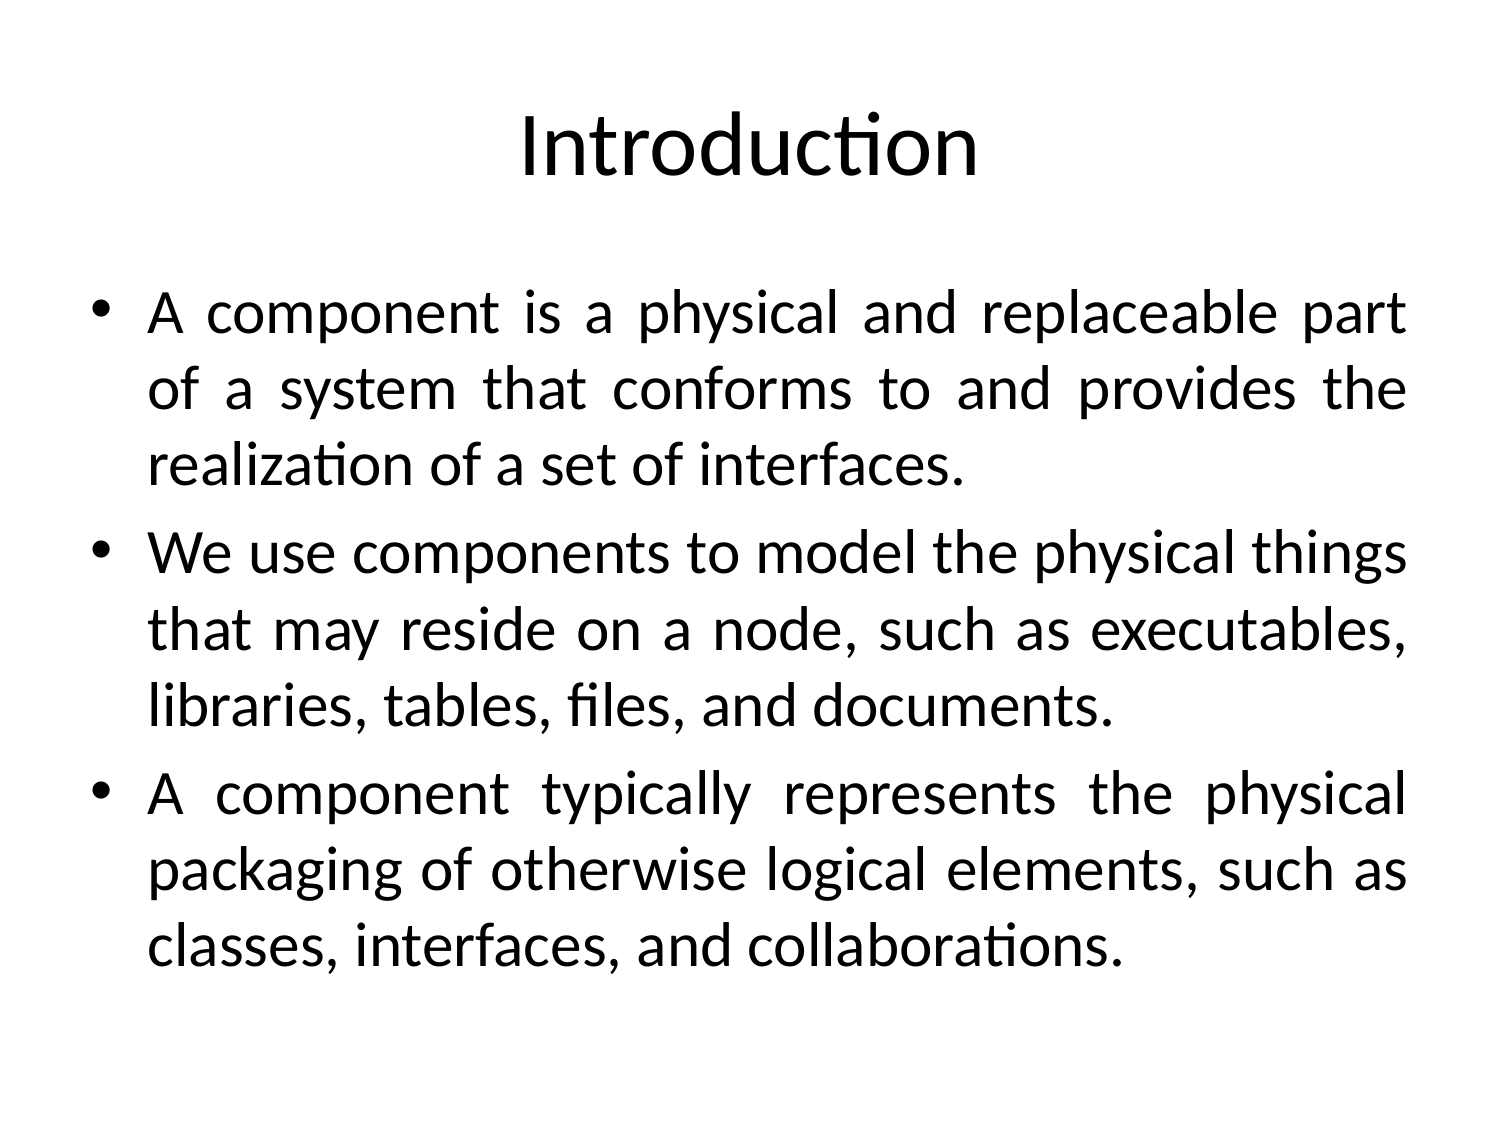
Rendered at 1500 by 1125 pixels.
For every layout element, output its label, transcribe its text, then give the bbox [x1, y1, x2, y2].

list A component is a physical and replaceable part of a system that conforms to and provides the realization of a set of interfaces. We use components to model the physical things that may reside on a node, such as executables, libraries, tables, files, and documents. A component typically represents the physical packaging of otherwise logical elements, such as classes, interfaces, and collaborations. [75, 262, 1425, 1005]
title Introduction [75, 45, 1425, 233]
